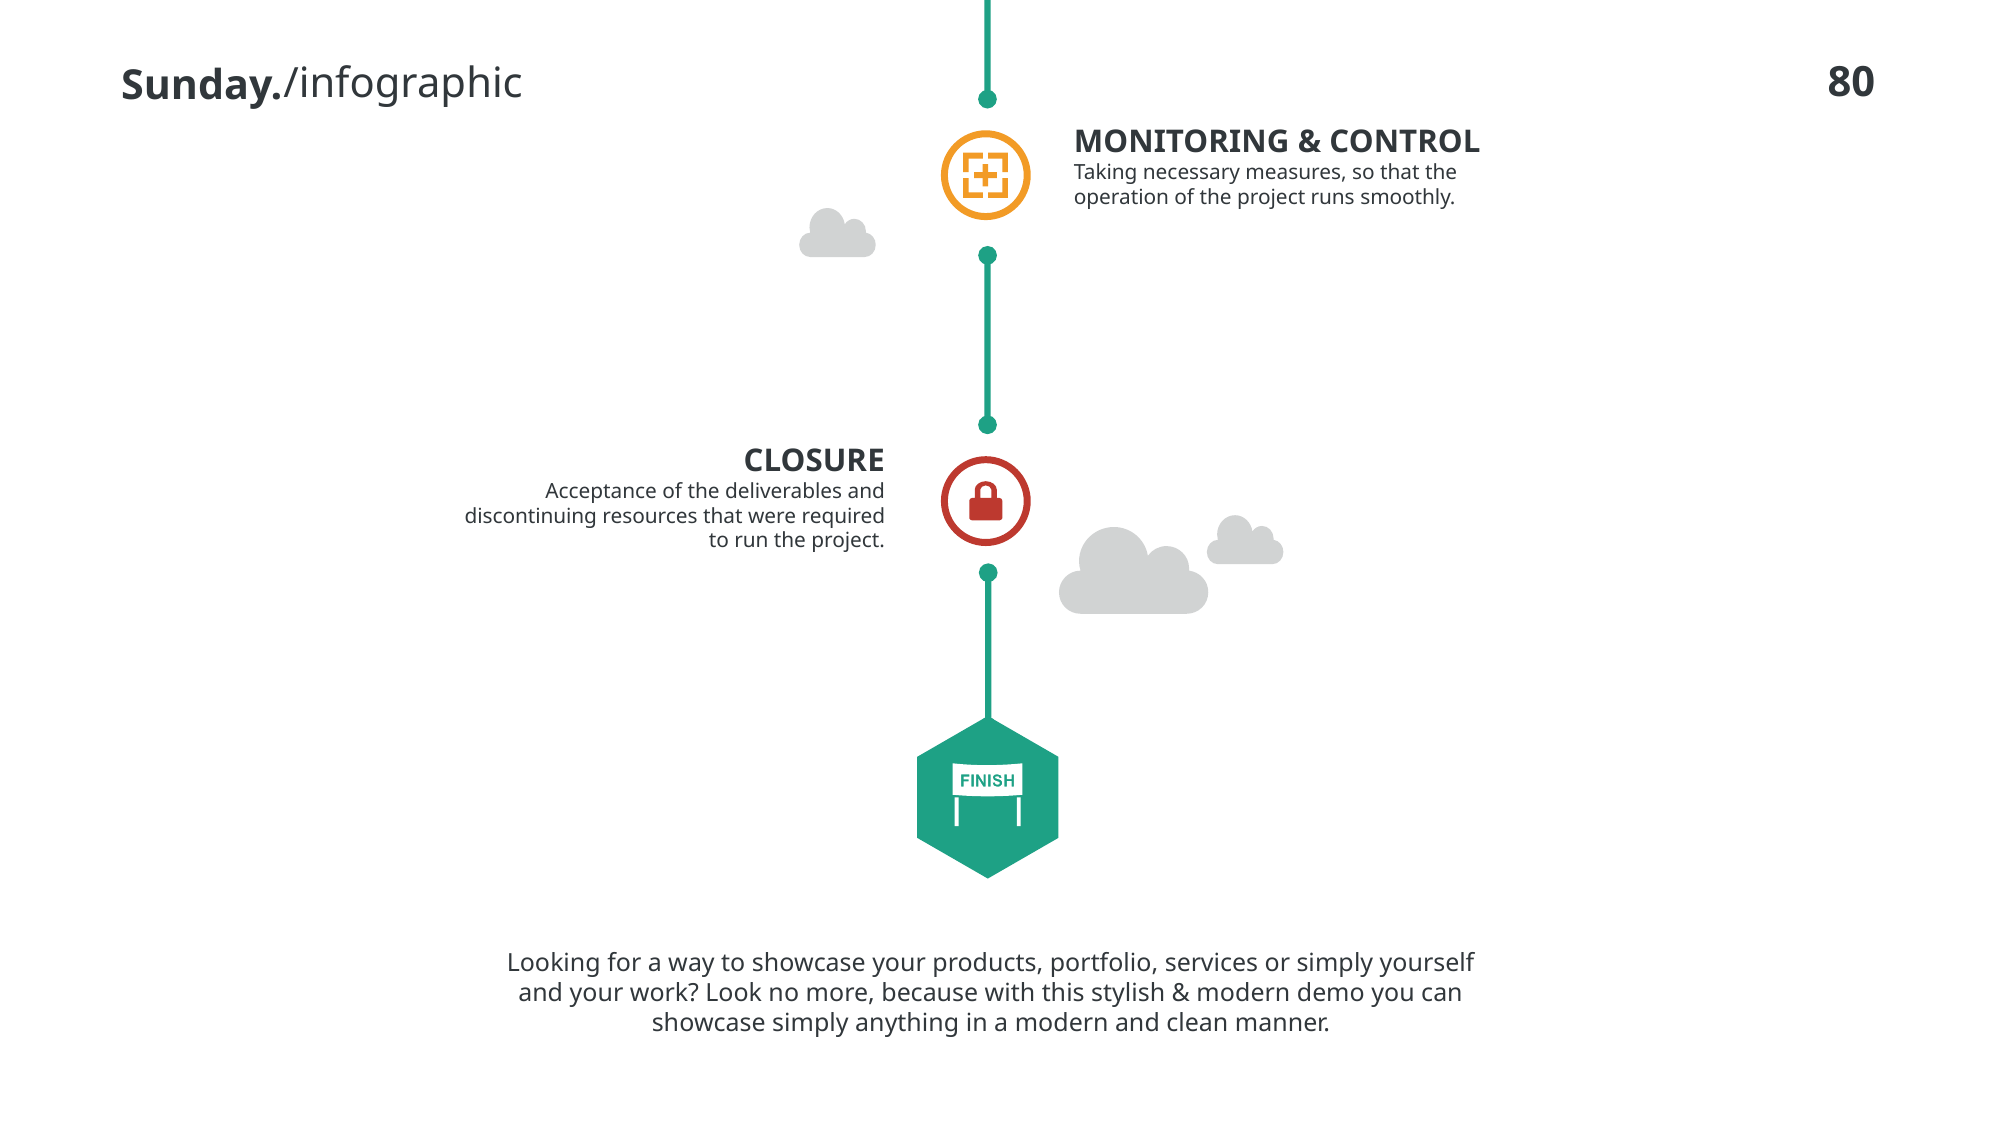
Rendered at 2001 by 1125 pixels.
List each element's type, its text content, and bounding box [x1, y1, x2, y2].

text_box [1206, 515, 1284, 565]
text_box [799, 208, 876, 258]
text_box Looking for a way to showcase your products, portfolio, services or simply yourself and your work? Look no more, because with this stylish & modern demo you can showcase simply anything in a modern and clean manner. [459, 938, 1517, 1083]
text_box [940, 130, 1031, 221]
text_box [940, 455, 1031, 547]
list /infographic [268, 48, 993, 114]
text_box MONITORING & CONTROL Taking necessary measures, so that the operation of the project runs smoothly. [1059, 113, 1526, 270]
text_box CLOSURE Acceptance of the deliverables and discontinuing resources that were required to run the project. [432, 432, 900, 589]
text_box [916, 715, 1059, 879]
text_box [1058, 527, 1209, 614]
